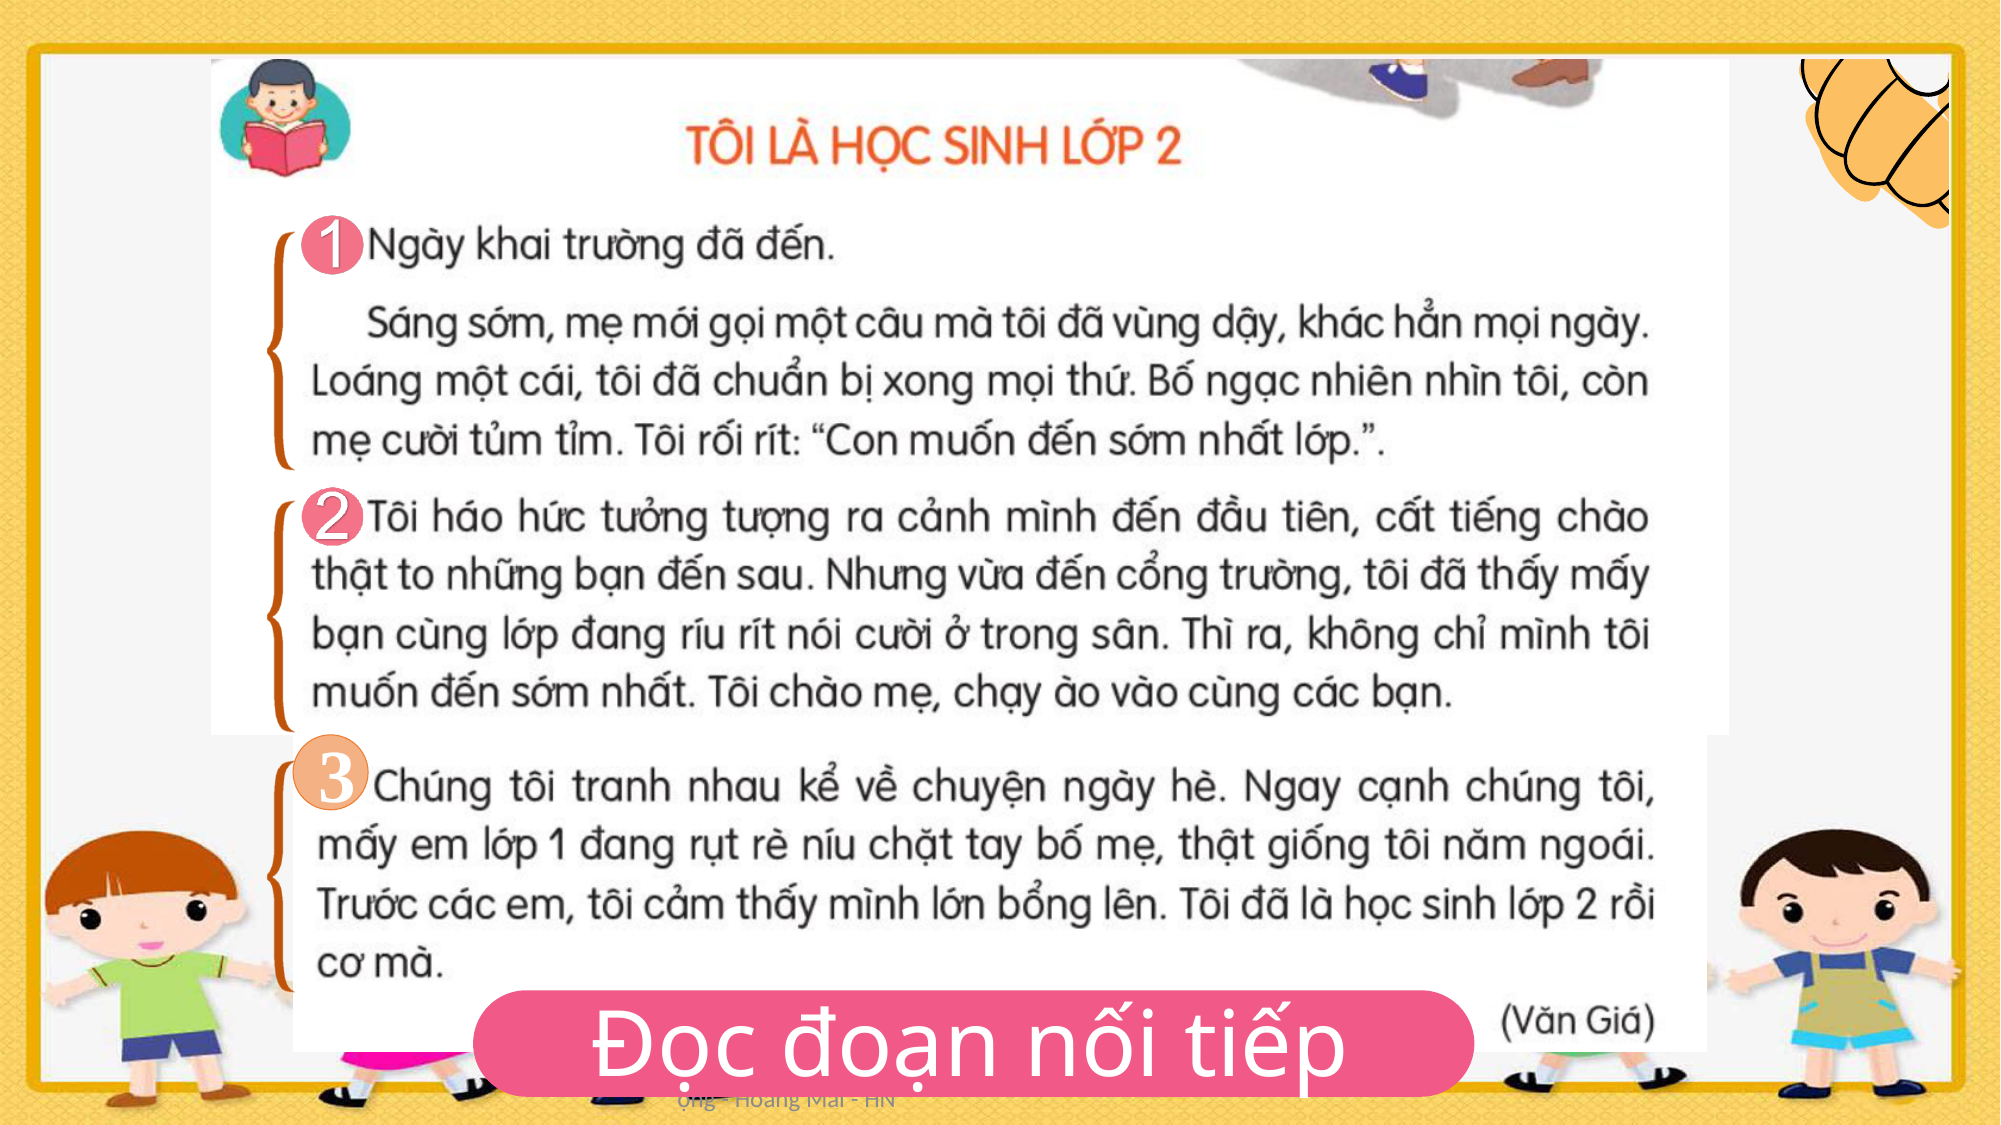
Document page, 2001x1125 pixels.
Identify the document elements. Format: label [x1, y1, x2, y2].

picture [0, 0, 2001, 1125]
text_box [473, 977, 1475, 1104]
list [211, 59, 1729, 735]
